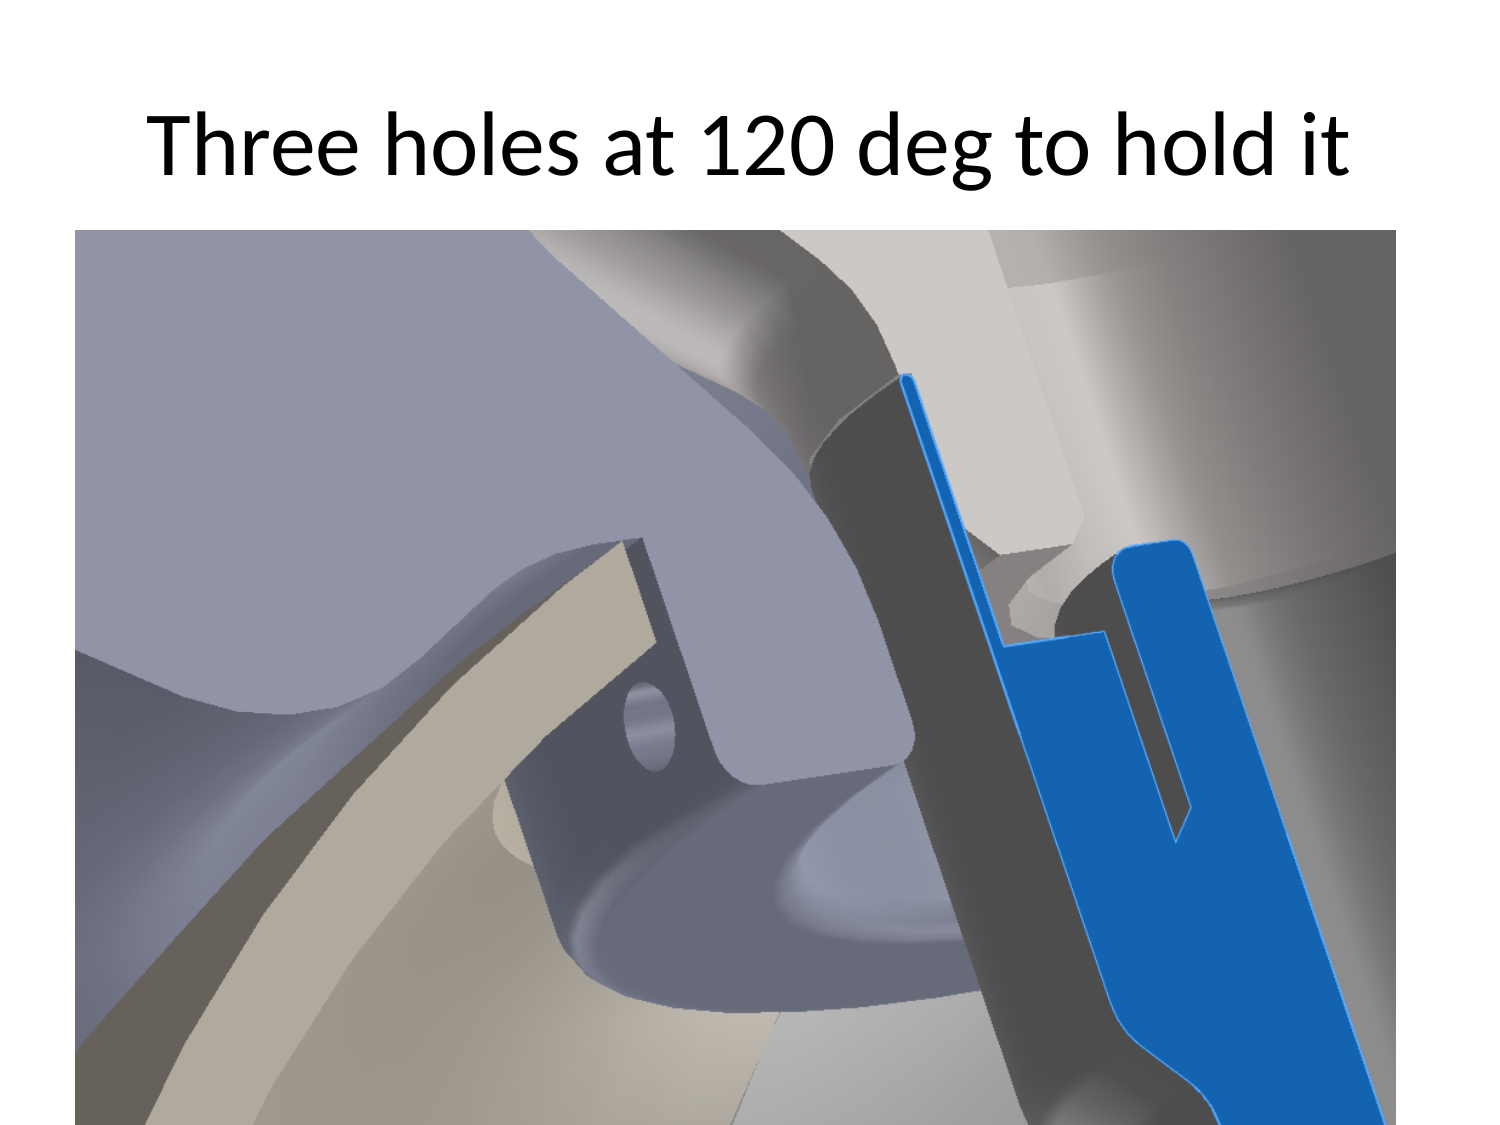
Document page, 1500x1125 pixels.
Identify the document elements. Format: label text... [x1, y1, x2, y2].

title Three holes at 120 deg to hold it [75, 45, 1425, 233]
picture [74, 229, 1396, 1125]
